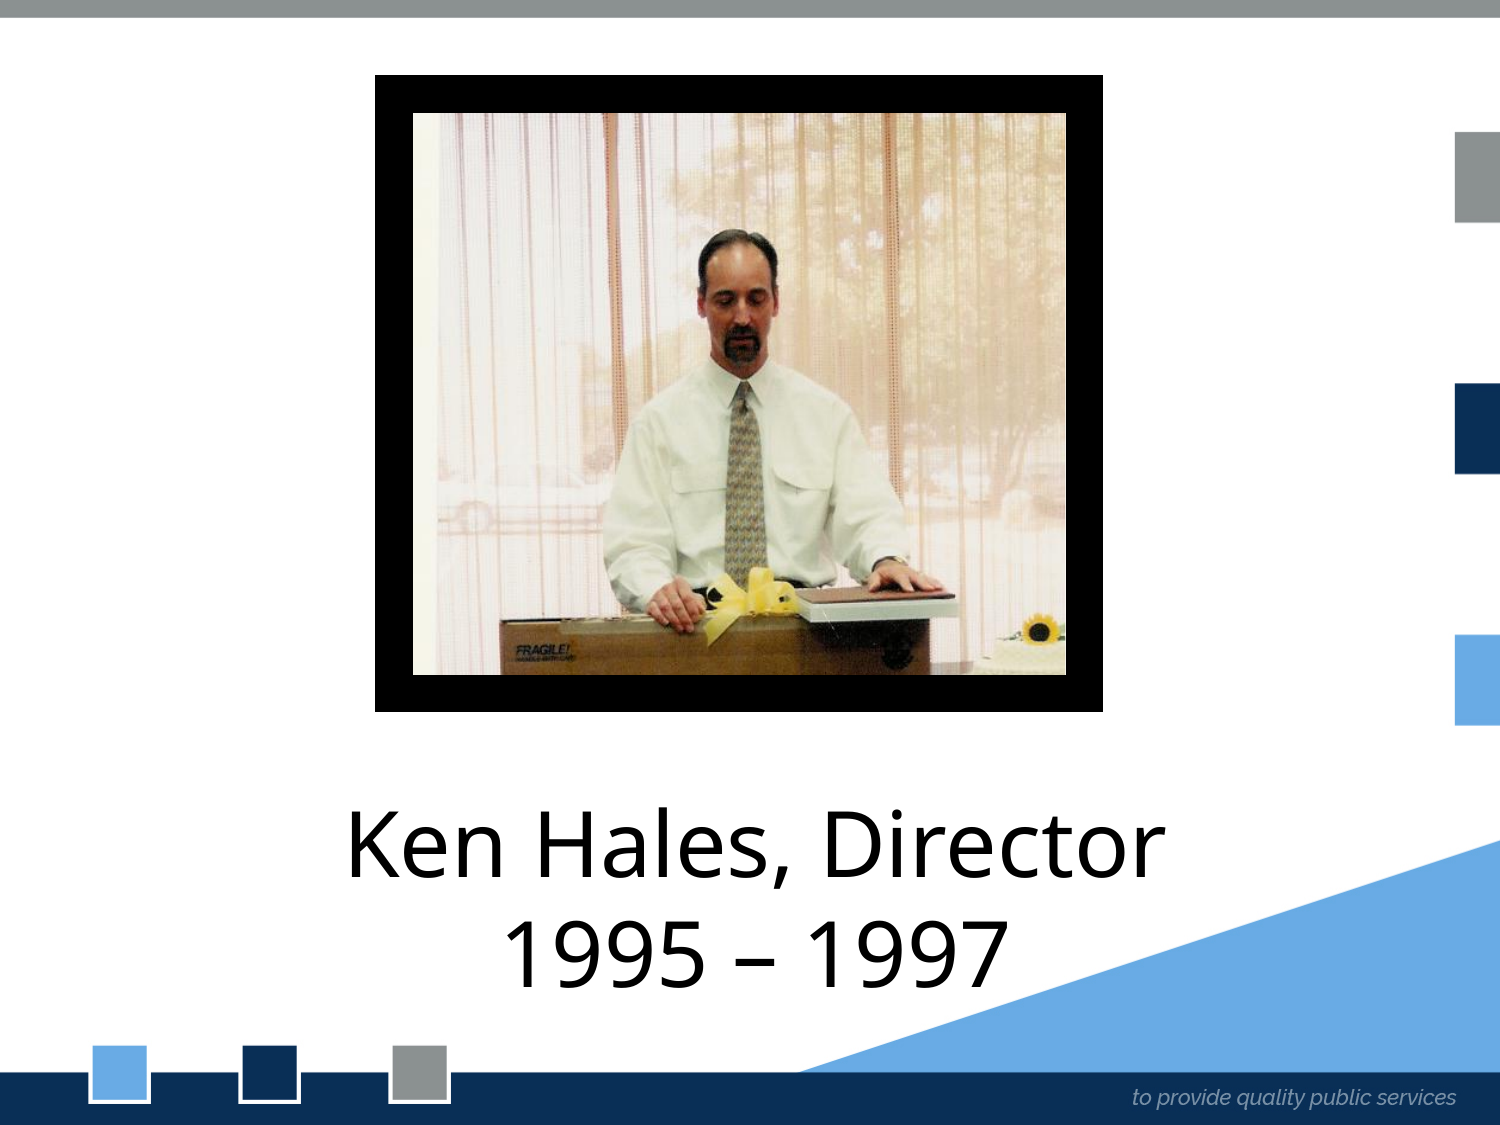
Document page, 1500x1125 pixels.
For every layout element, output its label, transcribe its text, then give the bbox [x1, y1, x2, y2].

text_box Ken Hales, Director 1995 – 1997 [5, 774, 1500, 1017]
picture [0, 0, 1500, 1125]
